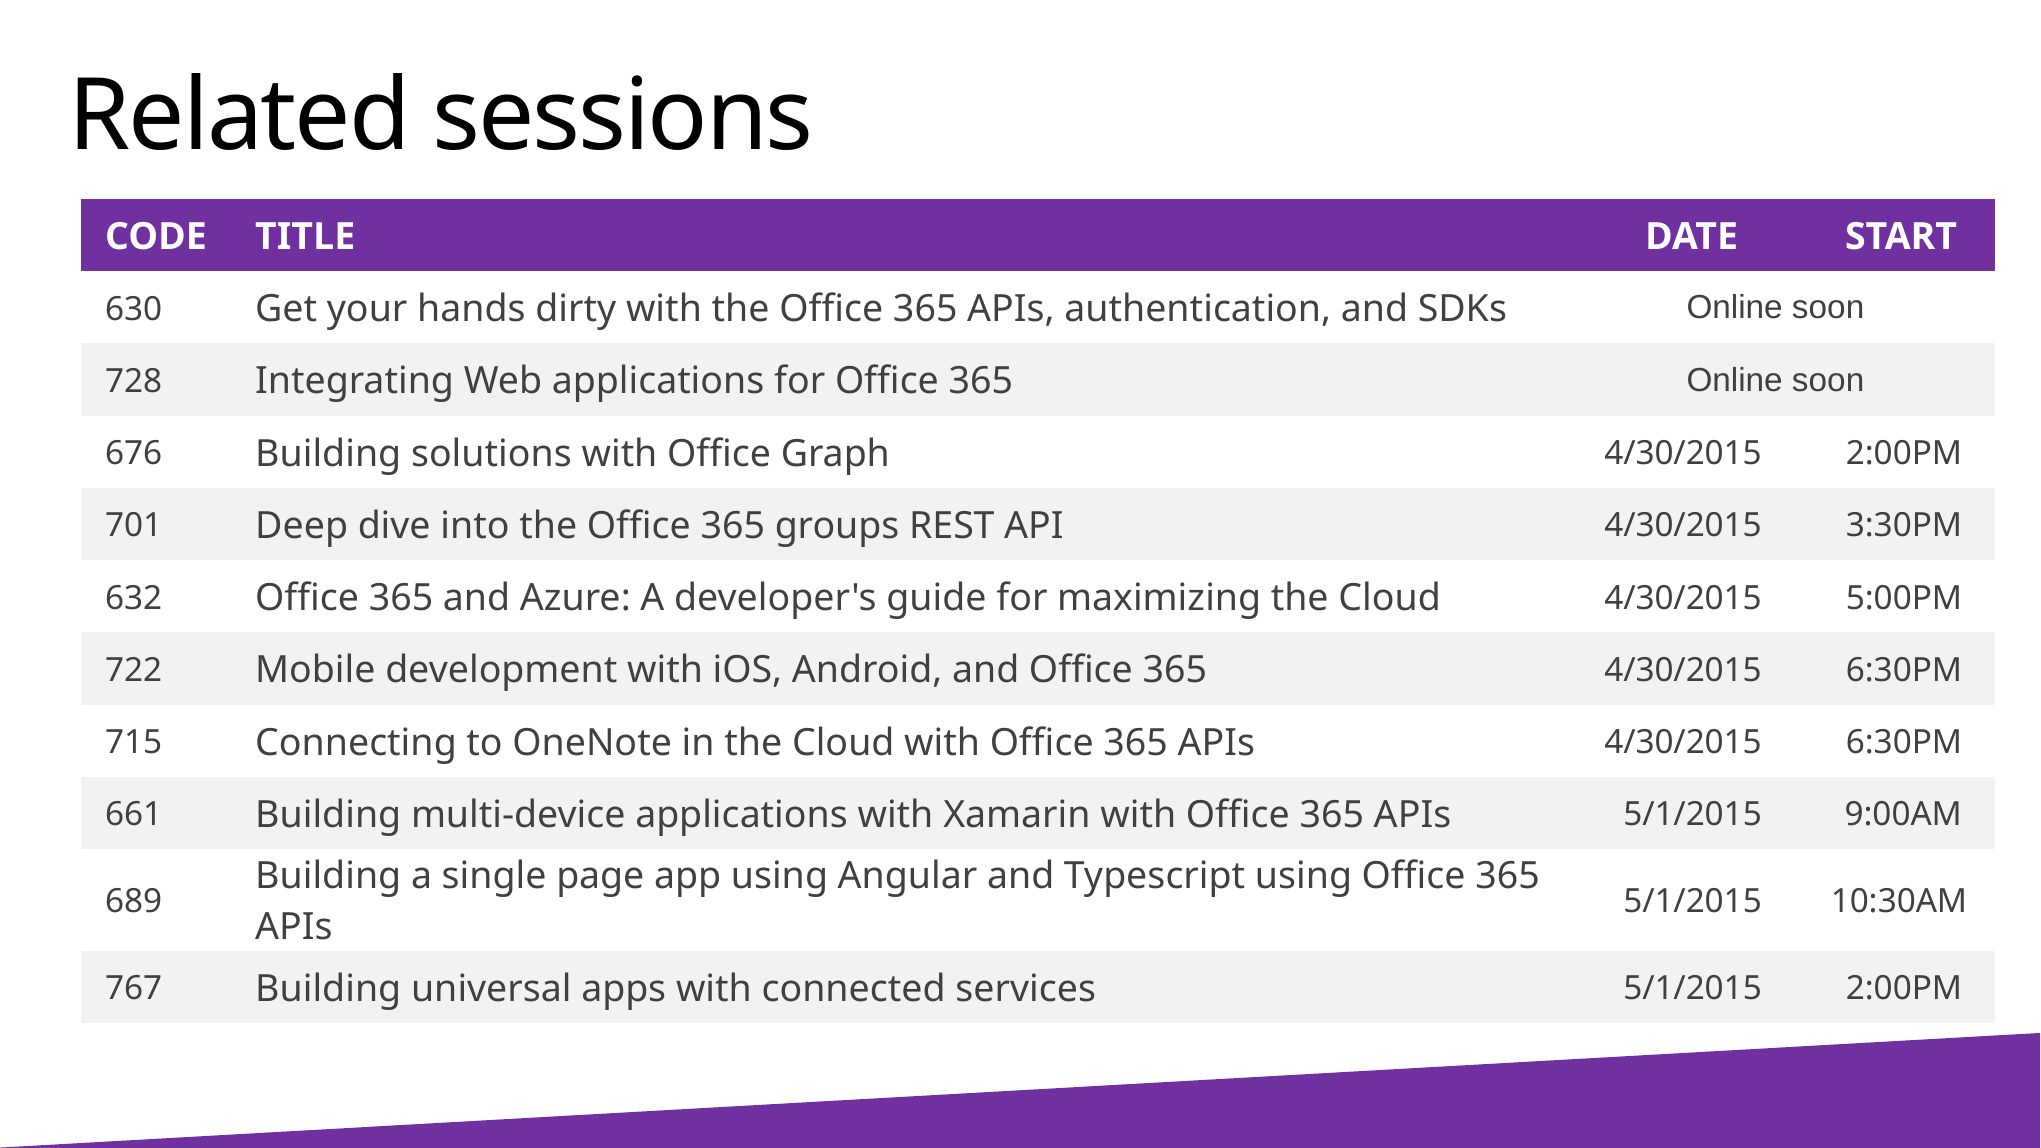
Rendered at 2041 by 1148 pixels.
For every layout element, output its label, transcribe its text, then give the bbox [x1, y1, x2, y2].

table_cell 2:00PM [1807, 951, 1995, 1023]
table_cell Mobile development with iOS, Android, and Office 365 [231, 632, 1577, 705]
table_cell 676 [81, 416, 231, 488]
table_cell 689 [81, 849, 231, 951]
table_header CODE [81, 199, 231, 271]
table_cell Building universal apps with connected services [231, 951, 1577, 1023]
table_cell Building multi-device applications with Xamarin with Office 365 APIs [231, 777, 1577, 849]
table_cell 6:30PM [1807, 632, 1995, 705]
table_cell Online soon [1577, 343, 1995, 416]
table_cell Deep dive into the Office 365 groups REST API [231, 488, 1577, 560]
table_cell 4/30/2015 [1577, 705, 1807, 777]
table_header START [1807, 199, 1995, 271]
table_header DATE [1577, 199, 1807, 271]
table_cell 4/30/2015 [1577, 488, 1807, 560]
table_cell 5/1/2015 [1577, 849, 1807, 951]
table_cell Building solutions with Office Graph [231, 416, 1577, 488]
table_cell 715 [81, 705, 231, 777]
table_cell 3:30PM [1807, 488, 1995, 560]
table_cell 9:00AM [1807, 777, 1995, 849]
table_cell 2:00PM [1807, 416, 1995, 488]
table_cell 4/30/2015 [1577, 632, 1807, 705]
table_cell 5/1/2015 [1577, 951, 1807, 1023]
table_cell 728 [81, 343, 231, 416]
table_cell 4/30/2015 [1577, 416, 1807, 488]
table_cell 661 [81, 777, 231, 849]
table_cell 5:00PM [1807, 560, 1995, 632]
table_cell 630 [81, 271, 231, 343]
table_cell Connecting to OneNote in the Cloud with Office 365 APIs [231, 705, 1577, 777]
table_cell 767 [81, 951, 231, 1023]
title Related sessions [45, 48, 1996, 199]
table_cell Integrating Web applications for Office 365 [231, 343, 1577, 416]
table_cell 632 [81, 560, 231, 632]
table_cell Get your hands dirty with the Office 365 APIs, authentication, and SDKs [231, 271, 1577, 343]
table_cell 701 [81, 488, 231, 560]
table_cell 10:30AM [1807, 849, 1995, 951]
table_cell 5/1/2015 [1577, 777, 1807, 849]
table_cell 4/30/2015 [1577, 560, 1807, 632]
table_cell Building a single page app using Angular and Typescript using Office 365 APIs [231, 849, 1577, 951]
table_cell Online soon [1577, 271, 1995, 343]
table_cell 722 [81, 632, 231, 705]
table_cell Office 365 and Azure: A developer's guide for maximizing the Cloud [231, 560, 1577, 632]
table_header TITLE [231, 199, 1577, 271]
text_box [0, 1032, 2041, 1148]
table_cell 6:30PM [1807, 705, 1995, 777]
